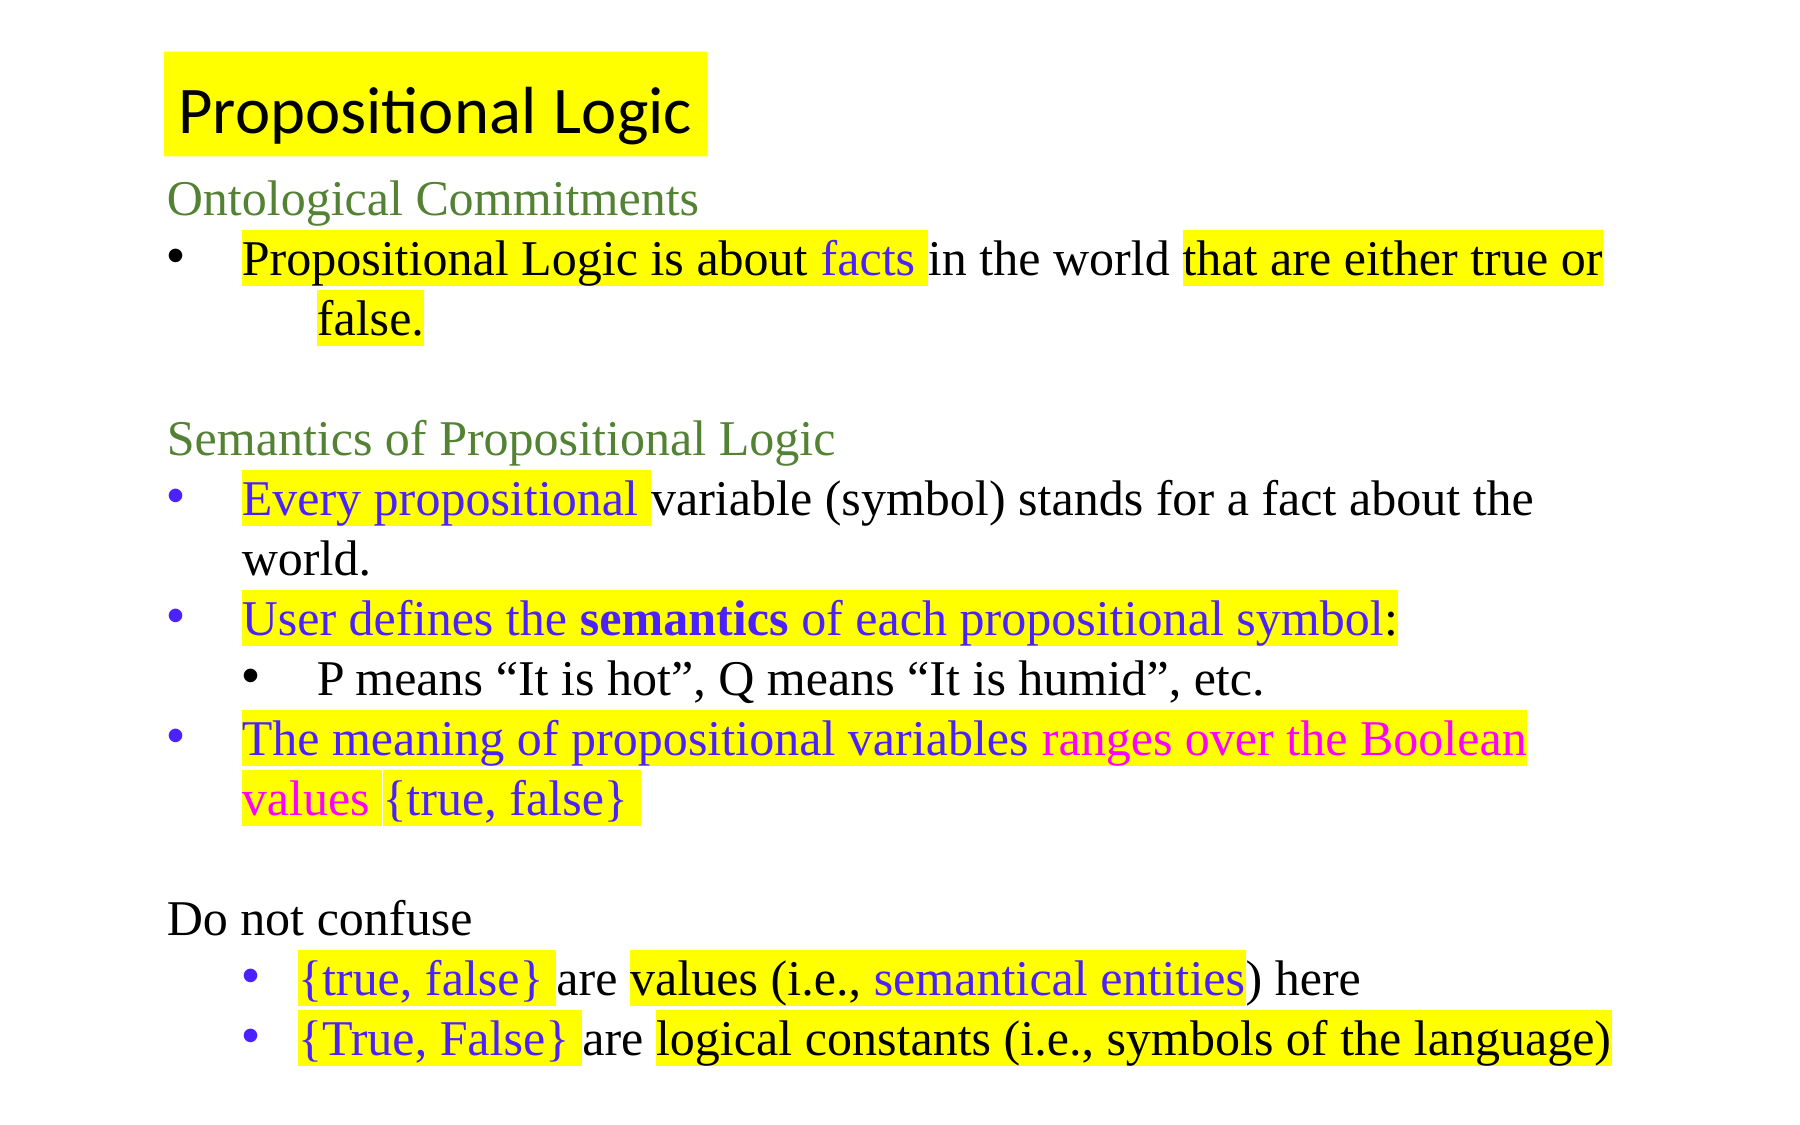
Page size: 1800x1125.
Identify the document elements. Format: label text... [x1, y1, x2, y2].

text_box Propositional Logic [163, 51, 708, 157]
text_box Ontological Commitments Propositional Logic is about facts in the world that are either true or false. Semantics of Propositional Logic Every propositional variable (symbol) stands for a fact about the world. User defines the semantics of each propositional symbol: P means “It is hot”, Q means “It is humid”, etc. The meaning of propositional variables ranges over the Boolean values {true, false} Do not confuse {true, false} are values (i.e., semantical entities) here {True, False} are logical constants (i.e., symbols of the language) [152, 157, 1648, 1073]
